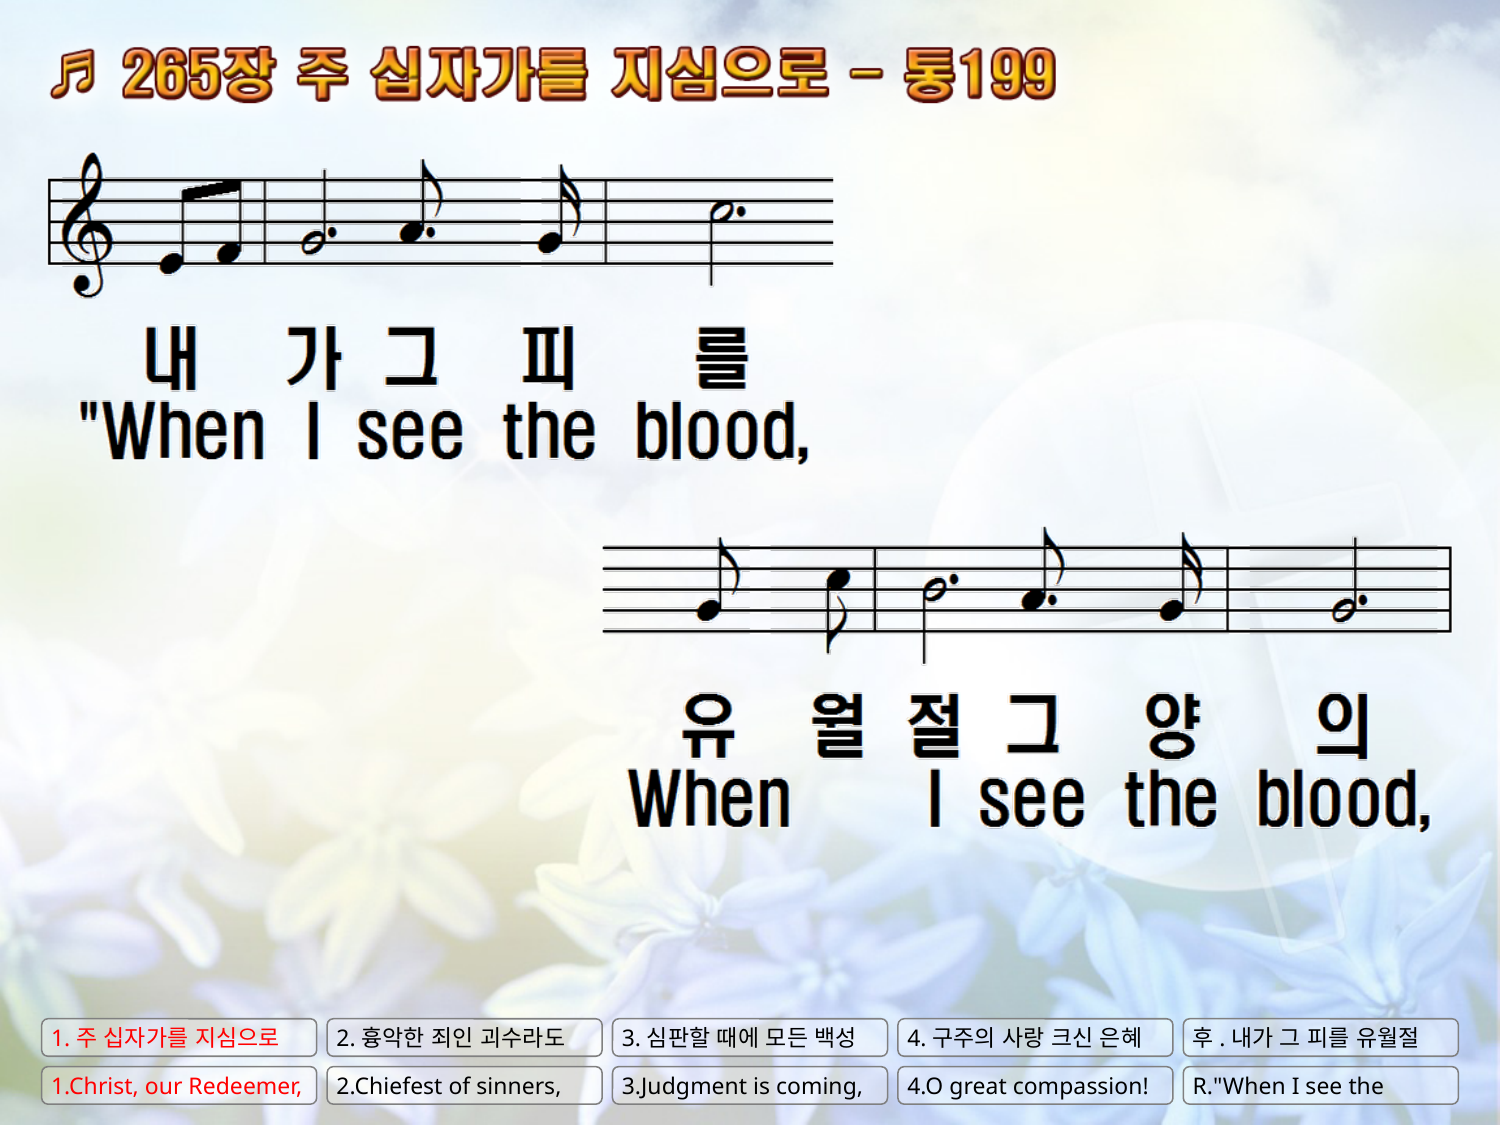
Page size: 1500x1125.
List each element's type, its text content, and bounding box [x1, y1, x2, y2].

picture [0, 0, 1500, 1125]
text_box 1.주 십자가를 지심으로 [41, 1018, 317, 1057]
text_box 4.O great compassion! [897, 1066, 1173, 1105]
text_box 3.심판할 때에 모든 백성 [612, 1018, 888, 1057]
text_box 4.구주의 사랑 크신 은혜 [897, 1018, 1173, 1057]
text_box 1.Christ, our Redeemer, [41, 1066, 317, 1105]
text_box 2.Chiefest of sinners, [327, 1066, 603, 1105]
text_box 3.Judgment is coming, [612, 1066, 888, 1105]
text_box 후.내가 그 피를 유월절 [1183, 1018, 1459, 1057]
text_box 2.흉악한 죄인 괴수라도 [327, 1018, 603, 1057]
text_box R."When I see the [1183, 1066, 1459, 1105]
